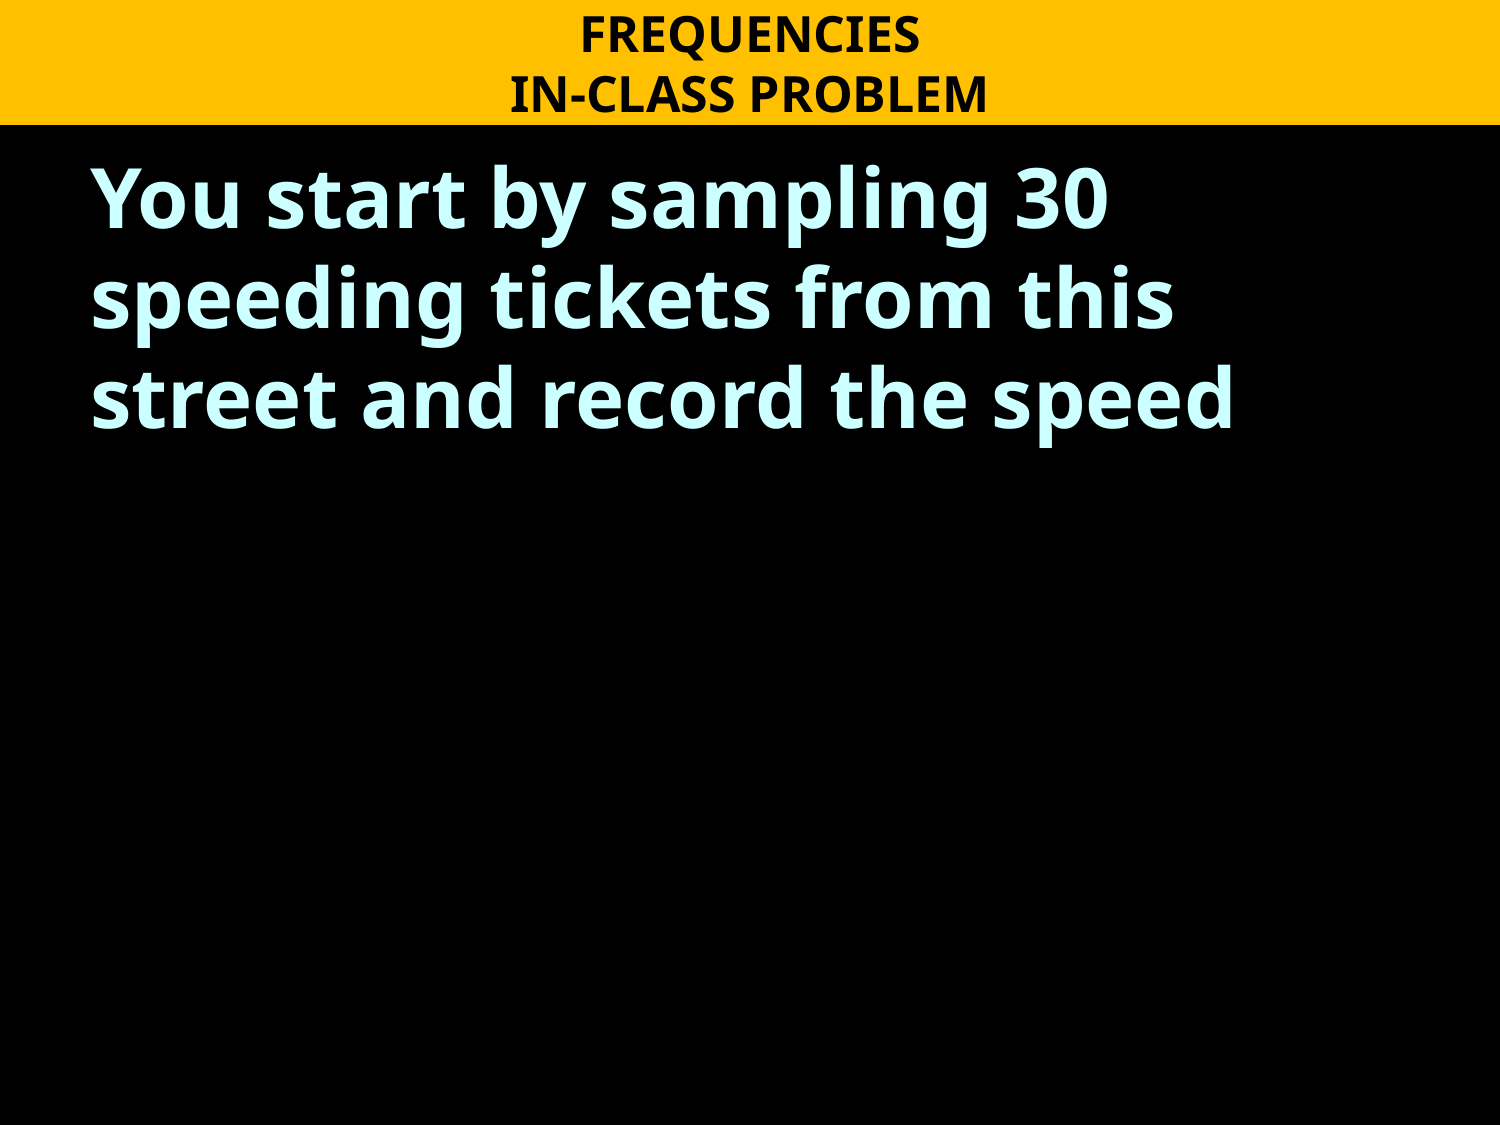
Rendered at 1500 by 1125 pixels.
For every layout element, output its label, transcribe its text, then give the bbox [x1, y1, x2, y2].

list You start by sampling 30 speeding tickets from this street and record the speed [75, 137, 1425, 1100]
text_box FREQUENCIES IN-CLASS PROBLEM [0, 0, 1500, 125]
